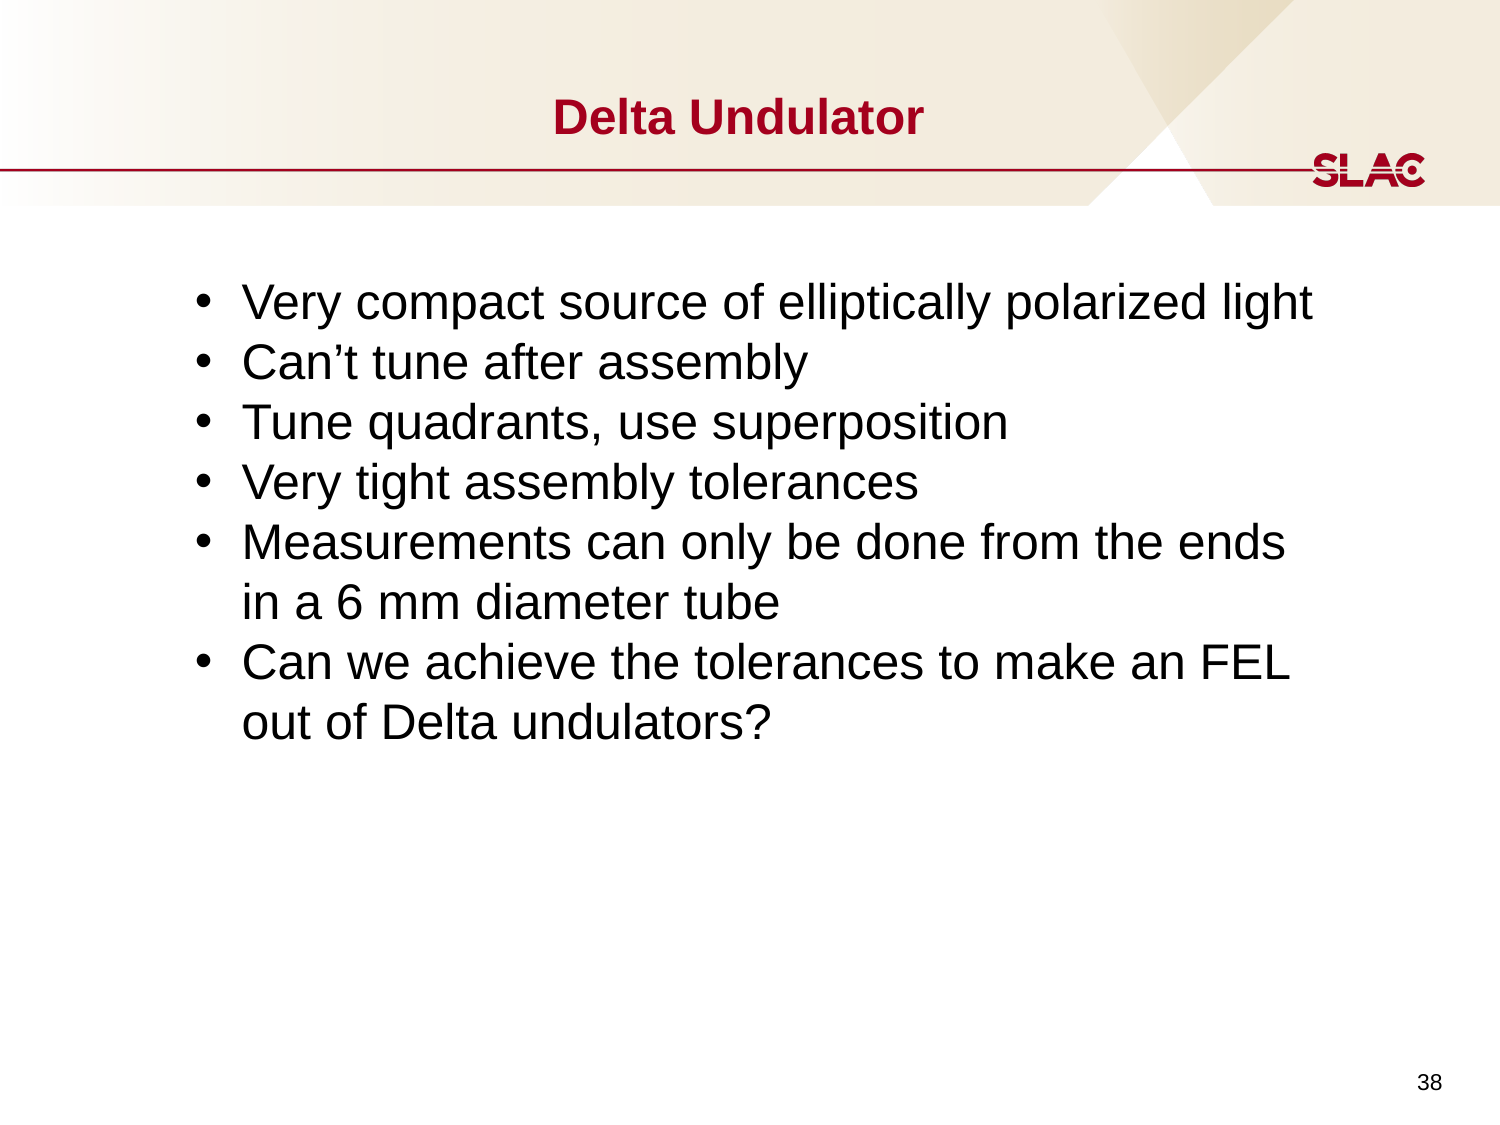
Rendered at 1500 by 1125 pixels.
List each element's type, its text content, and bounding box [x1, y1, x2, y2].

picture [0, 0, 1500, 206]
text_box Very compact source of elliptically polarized light Can’t tune after assembly Tune quadrants, use superposition Very tight assembly tolerances Measurements can only be done from the ends in a 6 mm diameter tube Can we achieve the tolerances to make an FEL out of Delta undulators? [179, 262, 1335, 758]
title Delta Undulator [74, 21, 1404, 145]
slide_number 38 [1405, 1036, 1458, 1125]
